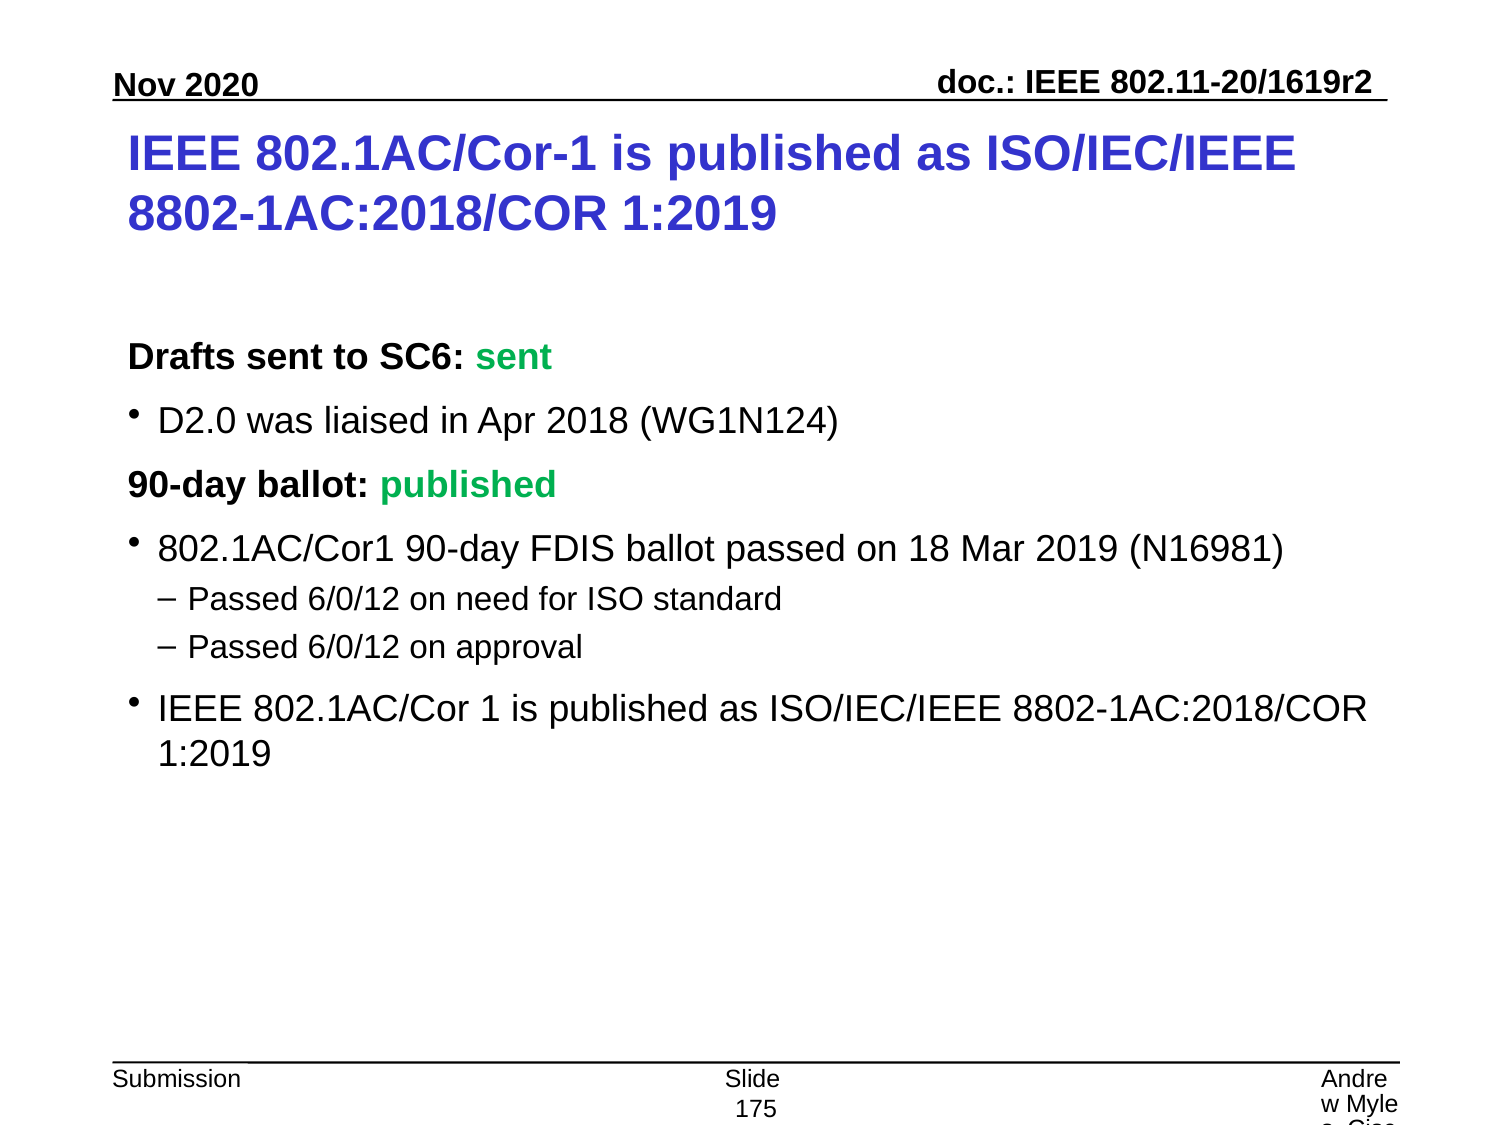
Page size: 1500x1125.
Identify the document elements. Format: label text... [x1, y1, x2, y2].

slide_number Slide 175 [709, 1061, 803, 1093]
title IEEE 802.1AC/Cor-1 is published as ISO/IEC/IEEE 8802-1AC:2018/COR 1:2019 [112, 112, 1388, 288]
footer Andrew Myles, Cisco [1320, 1061, 1402, 1093]
list Drafts sent to SC6: sent D2.0 was liaised in Apr 2018 (WG1N124) 90-day ballot: published 802.1AC/Cor1 90-day FDIS ballot passed on 18 Mar 2019 (N16981) Passed 6/0/12 on need for ISO standard Passed 6/0/12 on approval IEEE 802.1AC/Cor 1 is published as ISO/IEC/IEEE 8802-1AC:2018/COR 1:2019 [112, 324, 1388, 1000]
